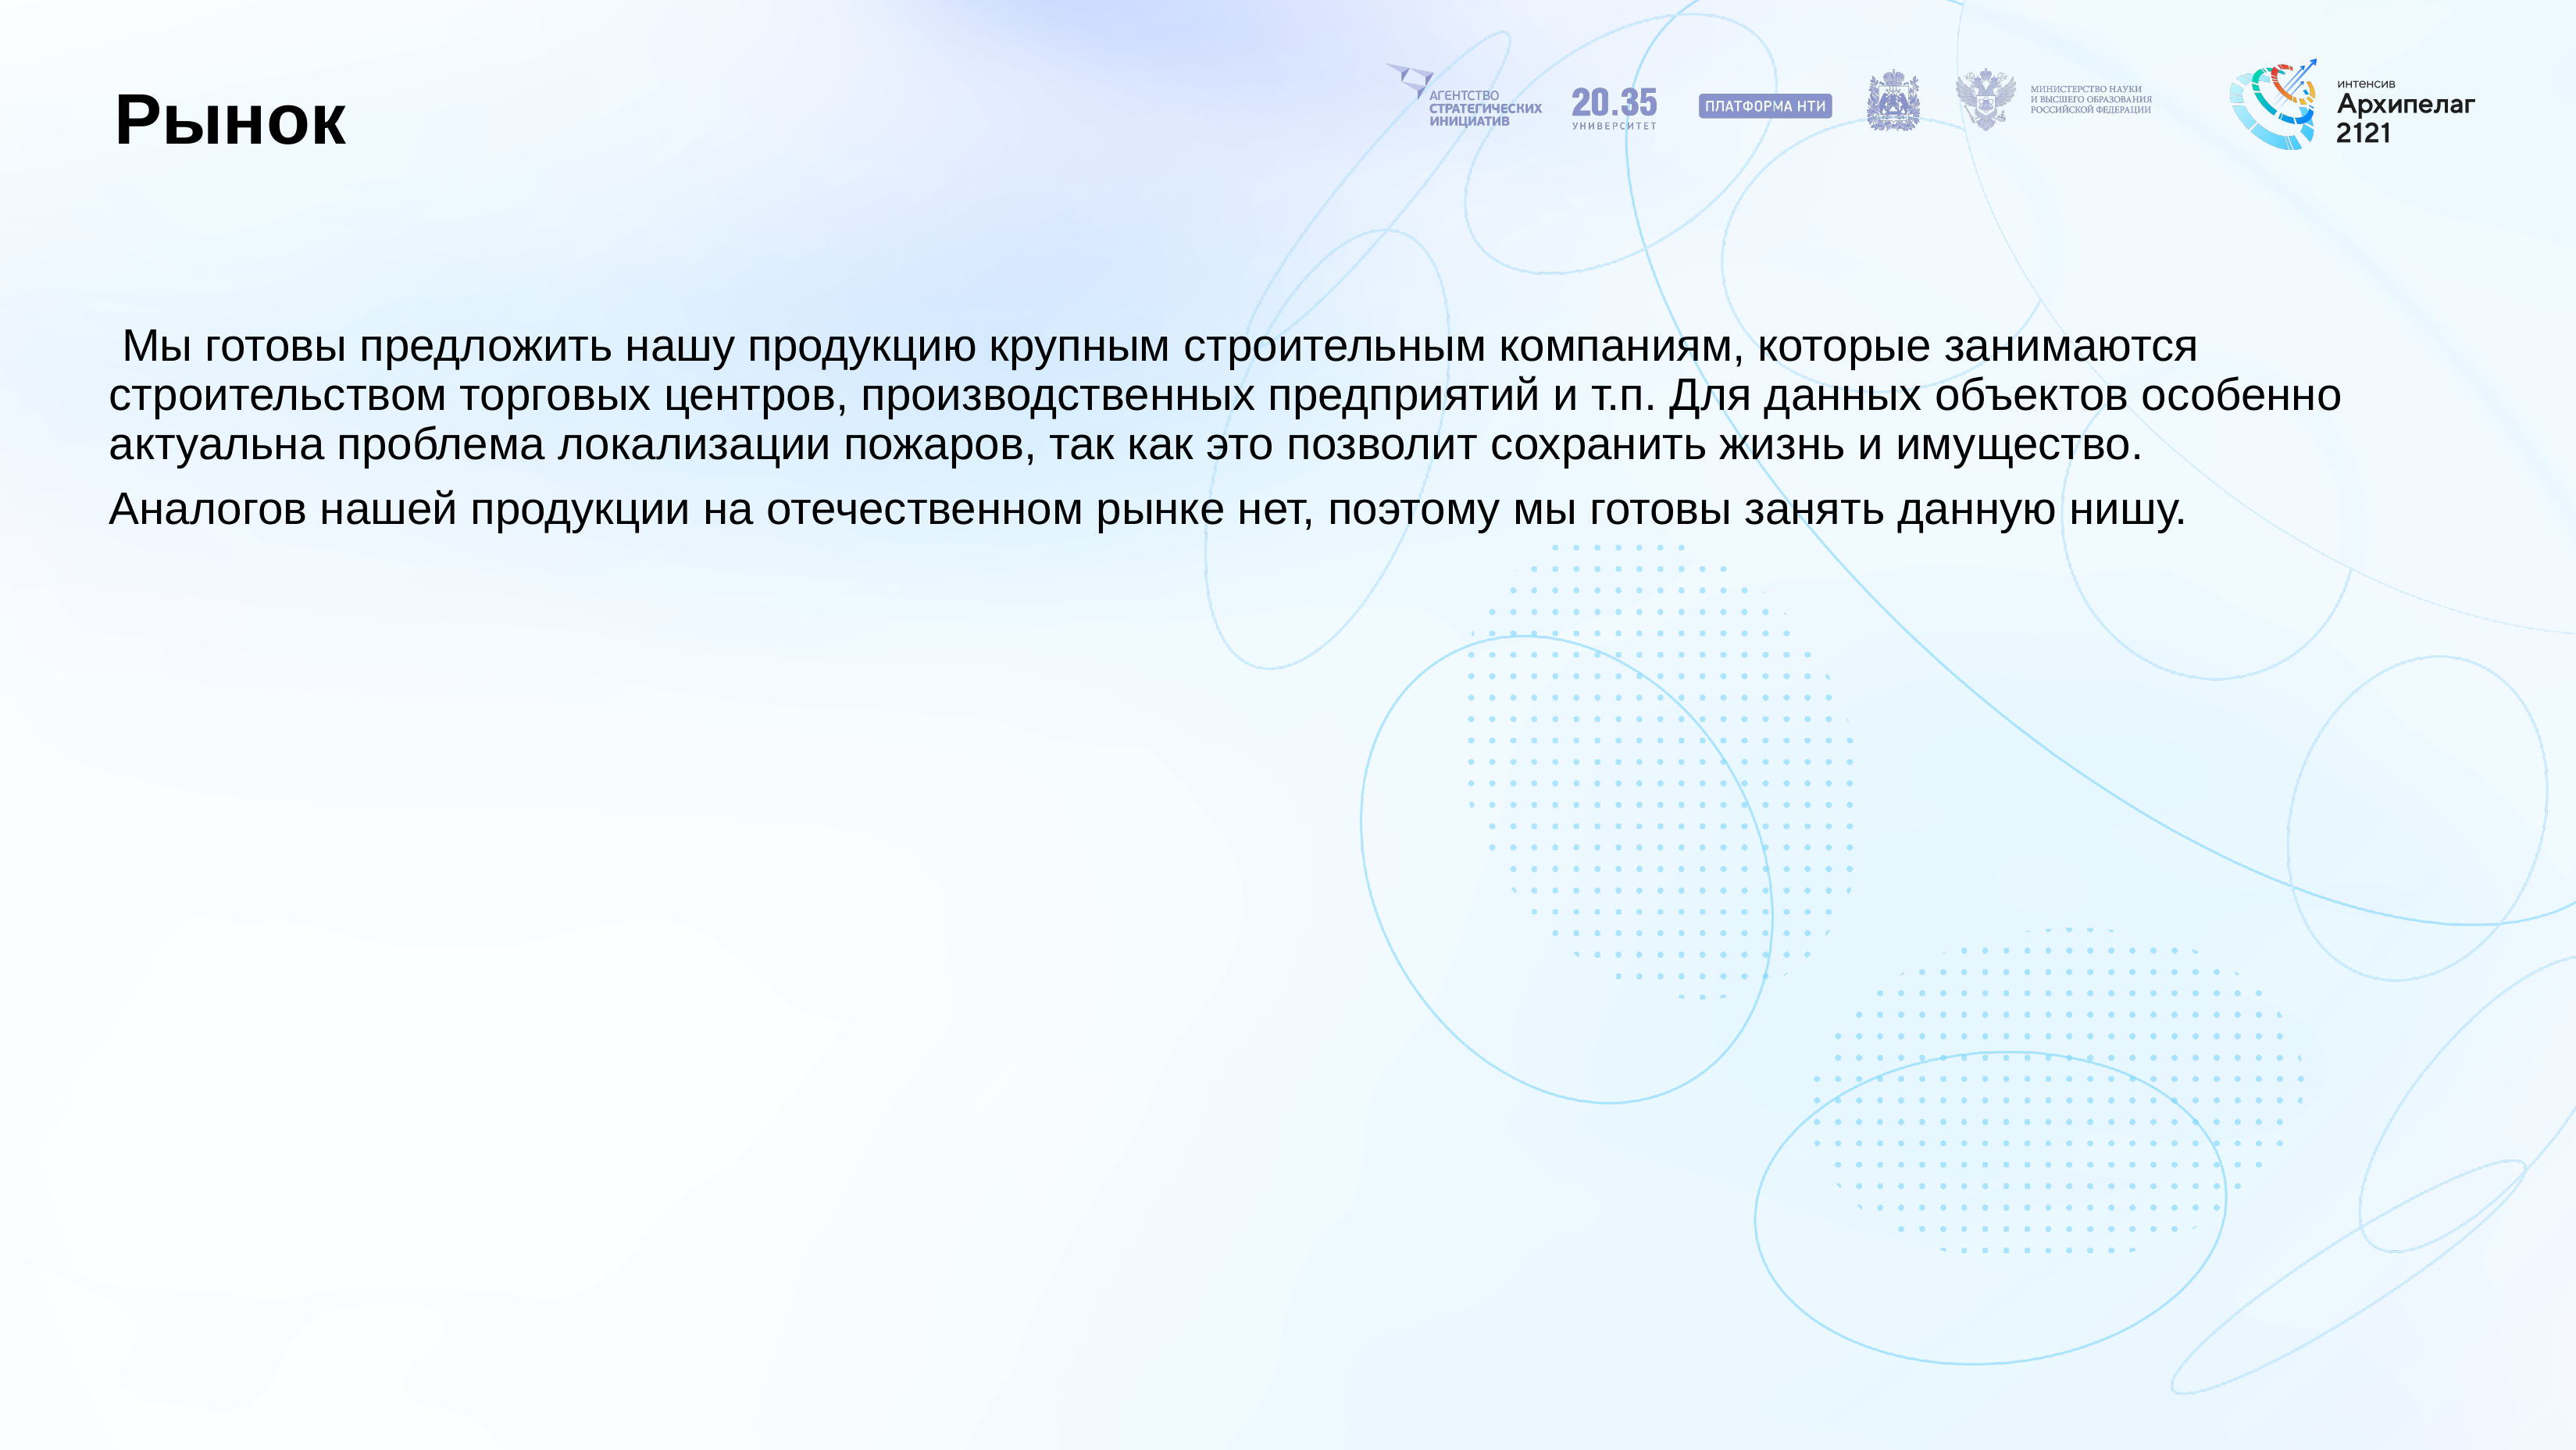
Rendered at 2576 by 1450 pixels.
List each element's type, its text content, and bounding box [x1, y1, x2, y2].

picture [0, 0, 2576, 1450]
list Мы готовы предложить нашу продукцию крупным строительным компаниям, которые занимаются строительством торговых центров, производственных предприятий и т.п. Для данных объектов особенно актуальна проблема локализации пожаров, так как это позволит сохранить жизнь и имущество. Аналогов нашей продукции на отечественном рынке нет, поэтому мы готовы занять данную нишу. [107, 321, 2469, 582]
title Рынок [114, 82, 1363, 199]
